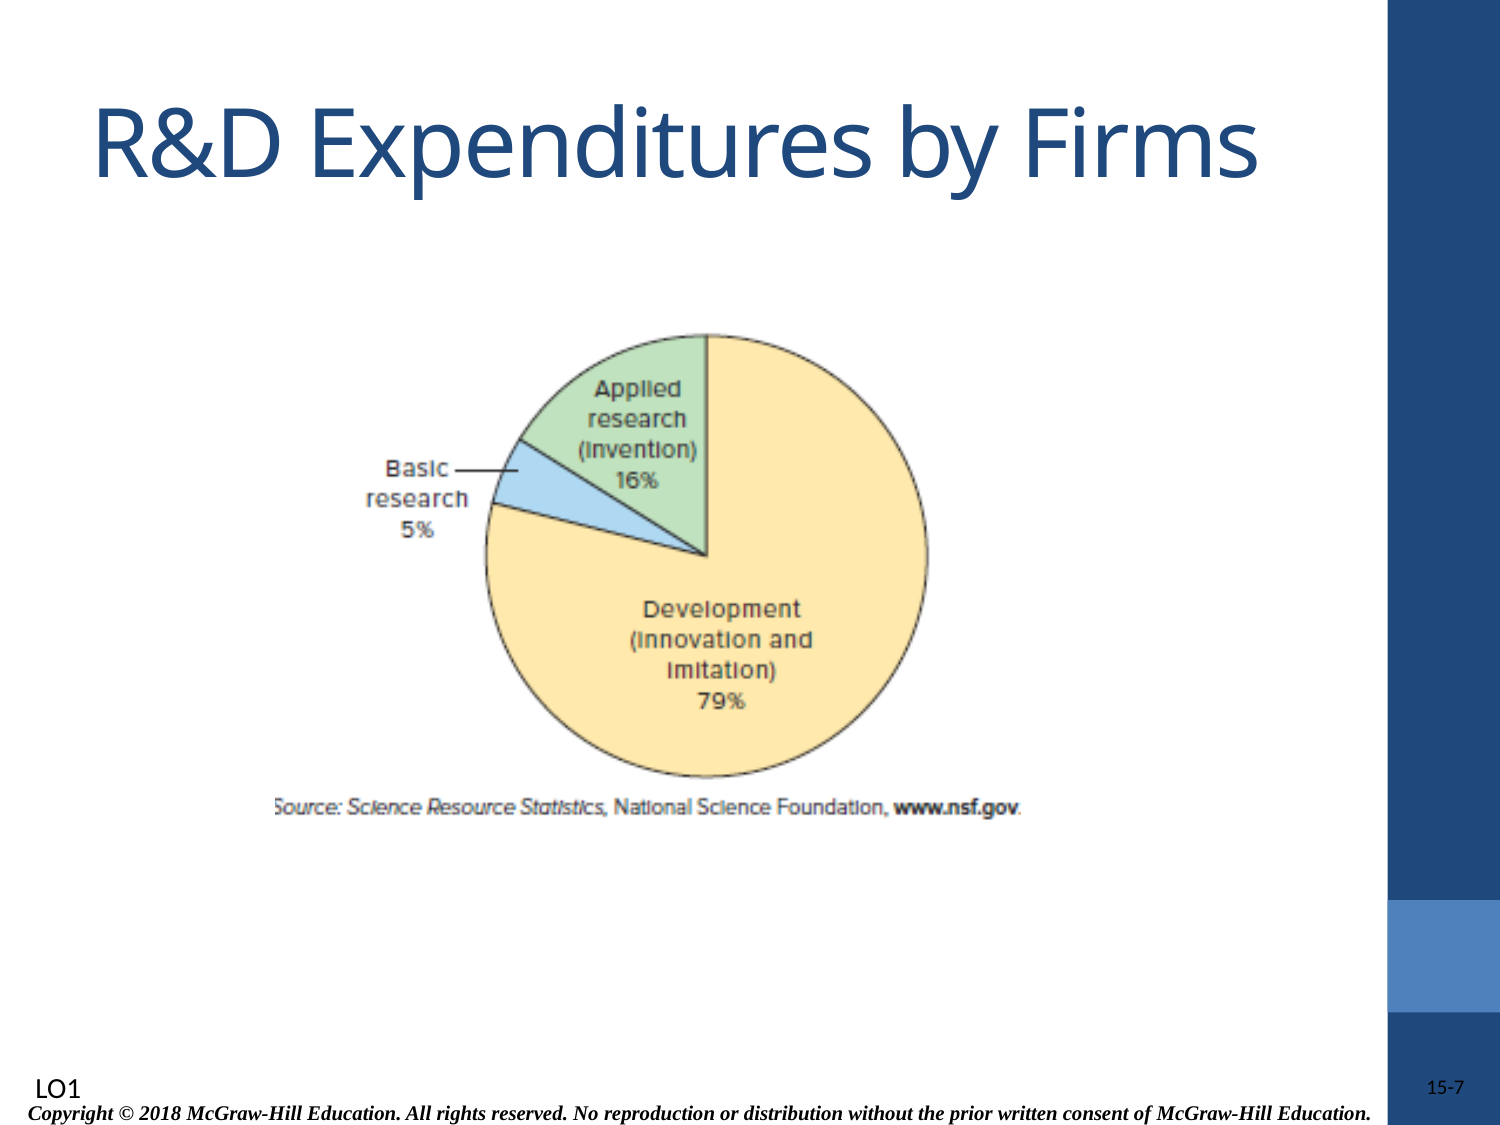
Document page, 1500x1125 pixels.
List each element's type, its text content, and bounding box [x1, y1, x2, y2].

picture [274, 312, 1021, 835]
title R&D Expenditures by Firms [75, 45, 1325, 233]
text_box LO1 [20, 1062, 113, 1113]
